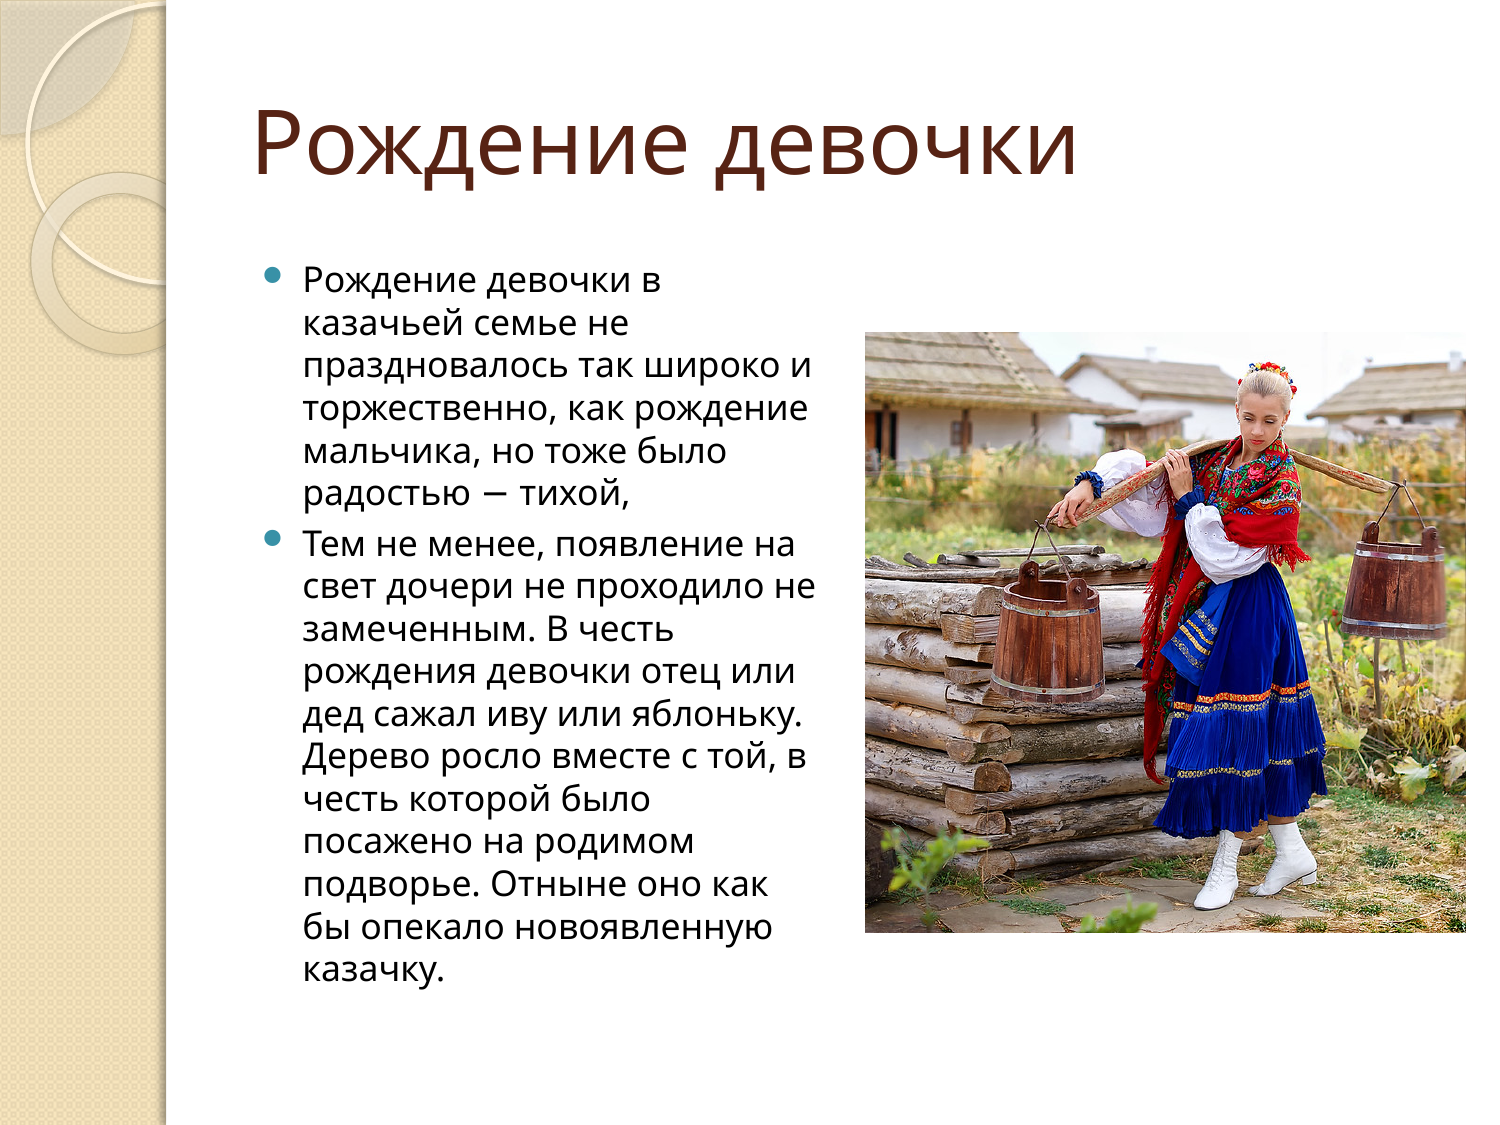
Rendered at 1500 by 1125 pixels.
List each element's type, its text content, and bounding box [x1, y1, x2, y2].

title Рождение девочки [235, 45, 1466, 233]
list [865, 332, 1466, 933]
list Рождение девочки в казачьей семье не праздновалось так широко и торжественно, как рождение мальчика, но тоже было радостью − тихой, Тем не менее, появление на свет дочери не проходило не замеченным. В честь рождения девочки отец или дед сажал иву или яблоньку. Дерево росло вместе с той, в честь которой было посажено на родимом подворье. Отныне оно как бы опекало новоявленную казачку. [235, 249, 836, 1015]
